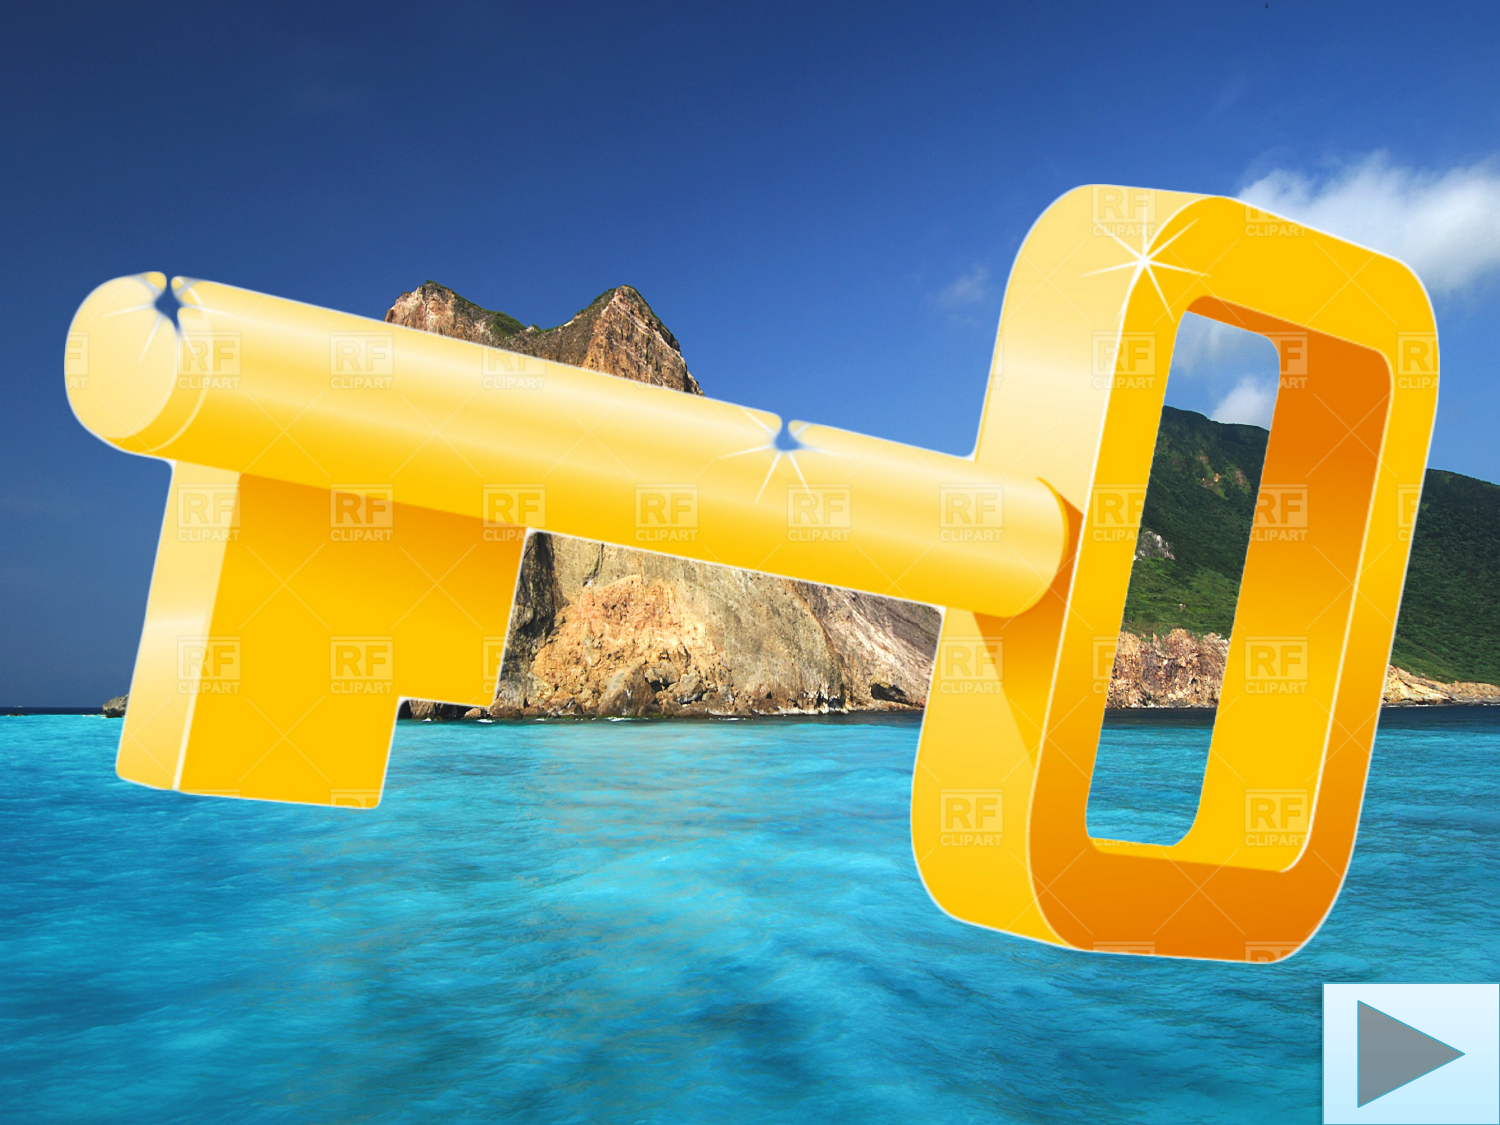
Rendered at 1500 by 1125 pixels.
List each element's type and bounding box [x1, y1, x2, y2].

text_box [1322, 982, 1500, 1125]
picture [0, 0, 1500, 1125]
